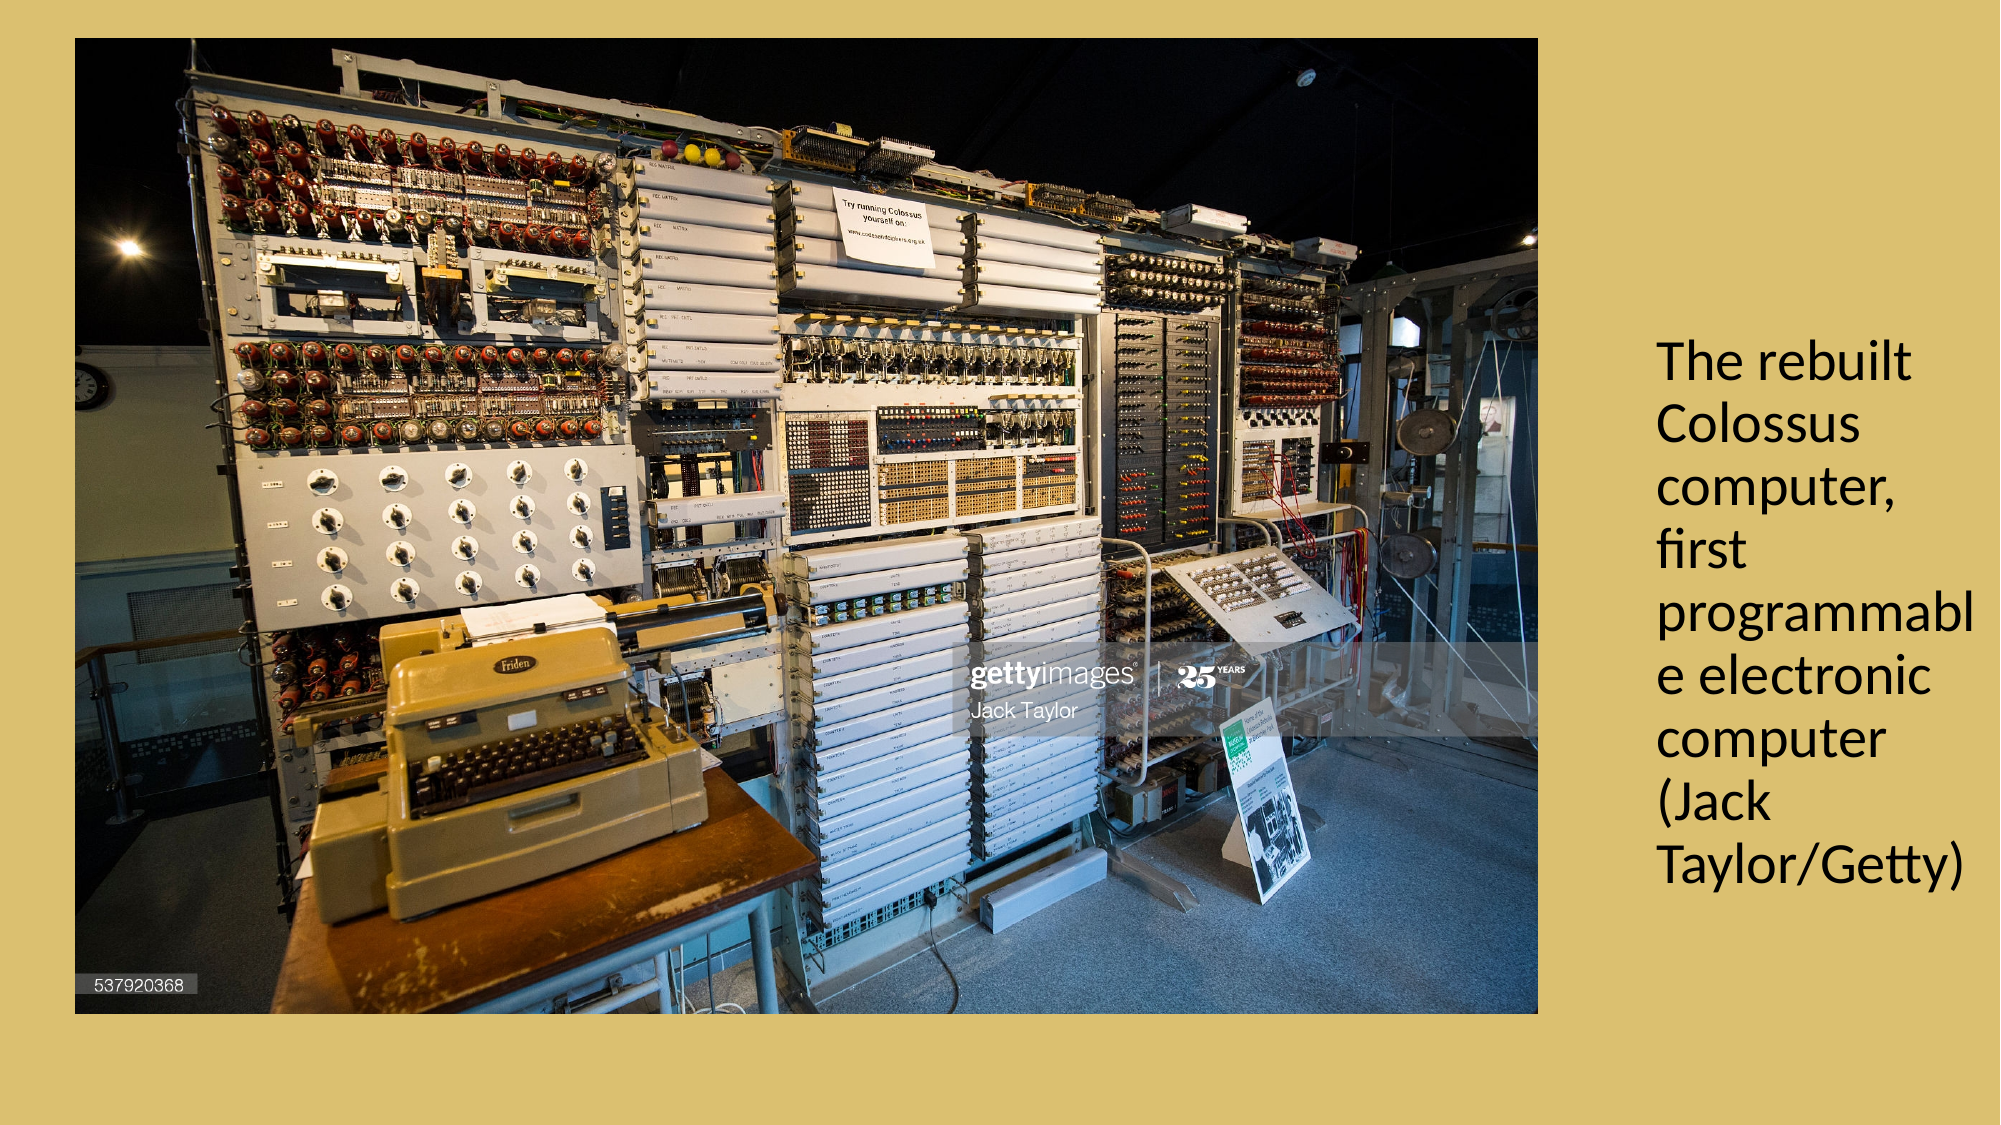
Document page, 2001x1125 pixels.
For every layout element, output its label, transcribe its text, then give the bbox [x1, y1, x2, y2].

picture [75, 38, 1538, 1014]
list The rebuilt Colossus computer, first programmable electronic computer (Jack Taylor/Getty) [1641, 322, 2000, 1014]
